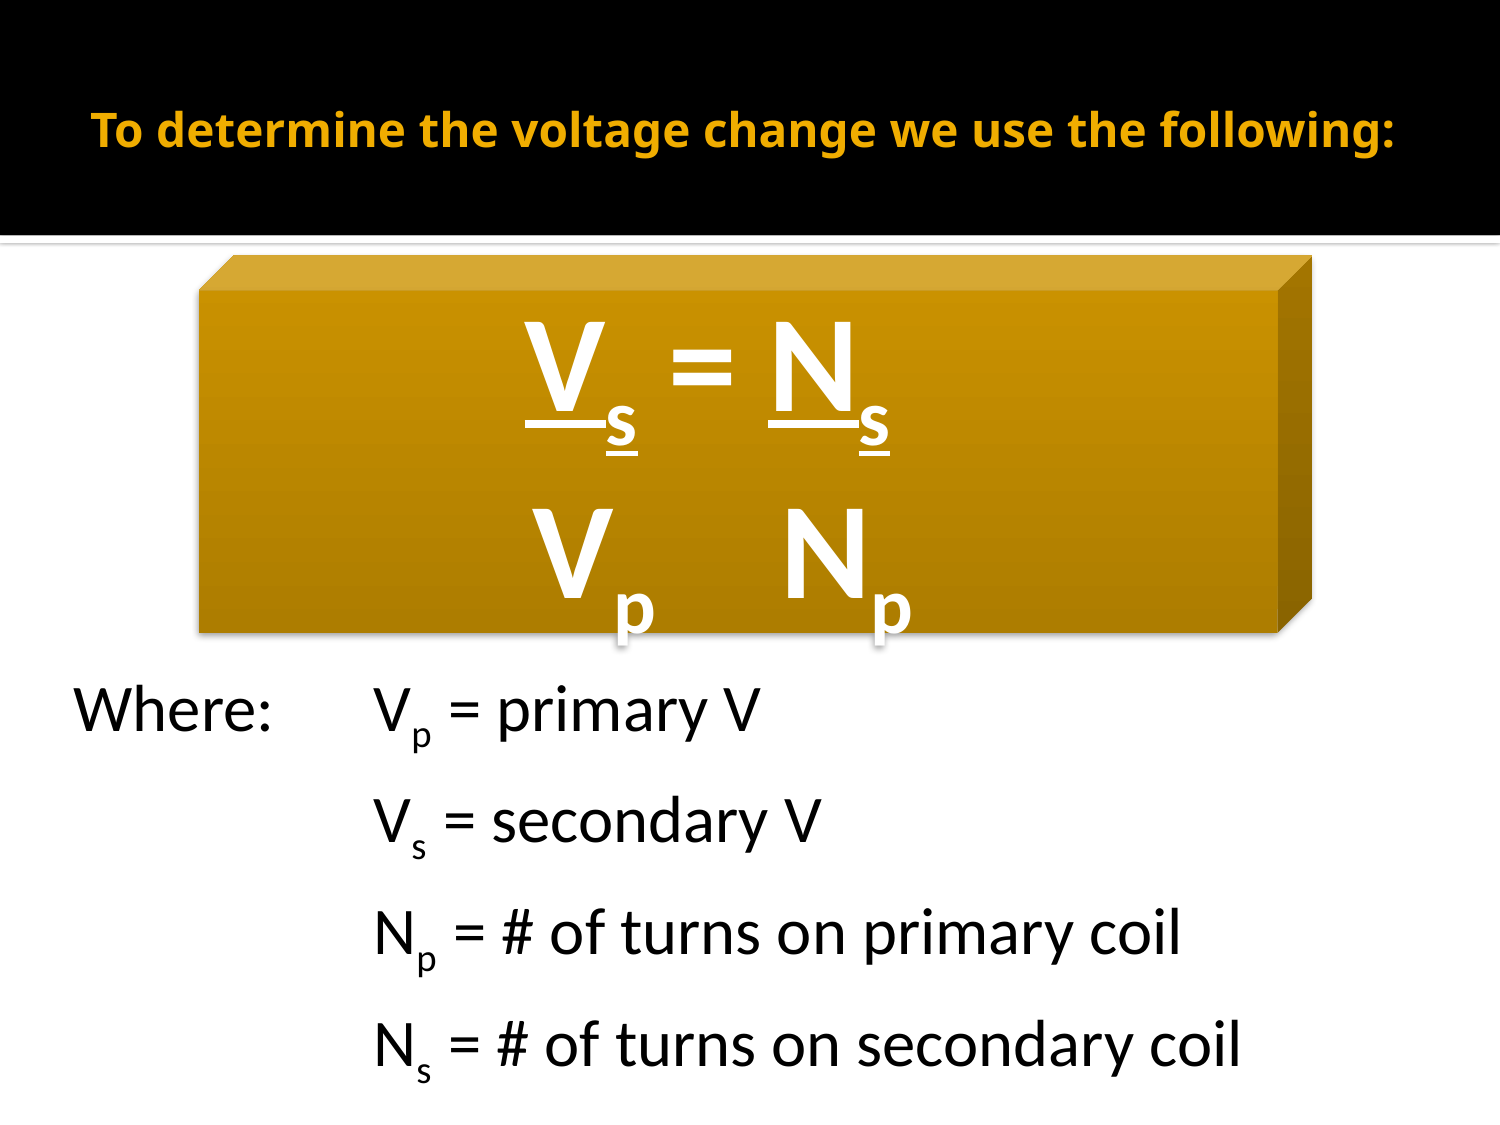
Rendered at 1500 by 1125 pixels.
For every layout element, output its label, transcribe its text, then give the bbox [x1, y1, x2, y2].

title To determine the voltage change we use the following: [75, 25, 1425, 231]
text_box Where: Vp = primary V Vs = secondary V Np = # of turns on primary coil Ns = # of turns on secondary coil [58, 656, 1407, 1055]
text_box Vs = Ns Vp Np [199, 255, 1313, 633]
